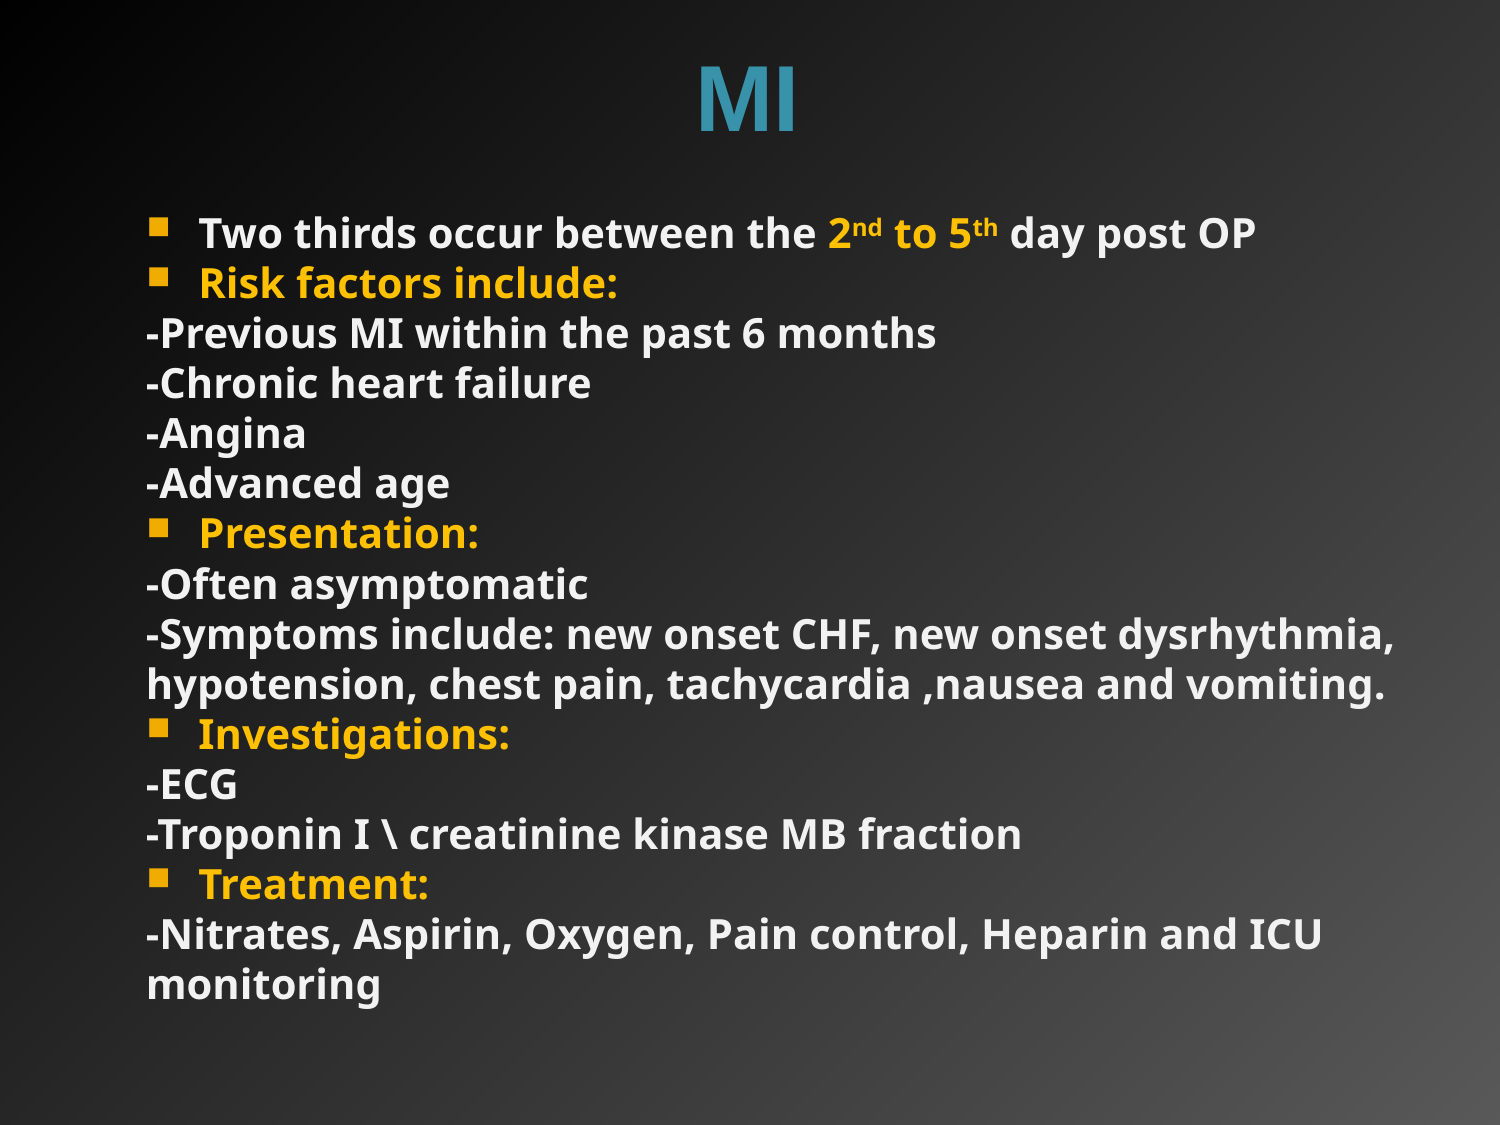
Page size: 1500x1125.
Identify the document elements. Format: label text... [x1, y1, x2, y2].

title MI [100, 0, 1388, 188]
list Two thirds occur between the 2nd to 5th day post OP Risk factors include: -Previous MI within the past 6 months -Chronic heart failure -Angina -Advanced age Presentation: -Often asymptomatic -Symptoms include: new onset CHF, new onset dysrhythmia, hypotension, chest pain, tachycardia ,nausea and vomiting. Investigations: -ECG -Troponin I \ creatinine kinase MB fraction Treatment: -Nitrates, Aspirin, Oxygen, Pain control, Heparin and ICU monitoring [117, 191, 1412, 1106]
